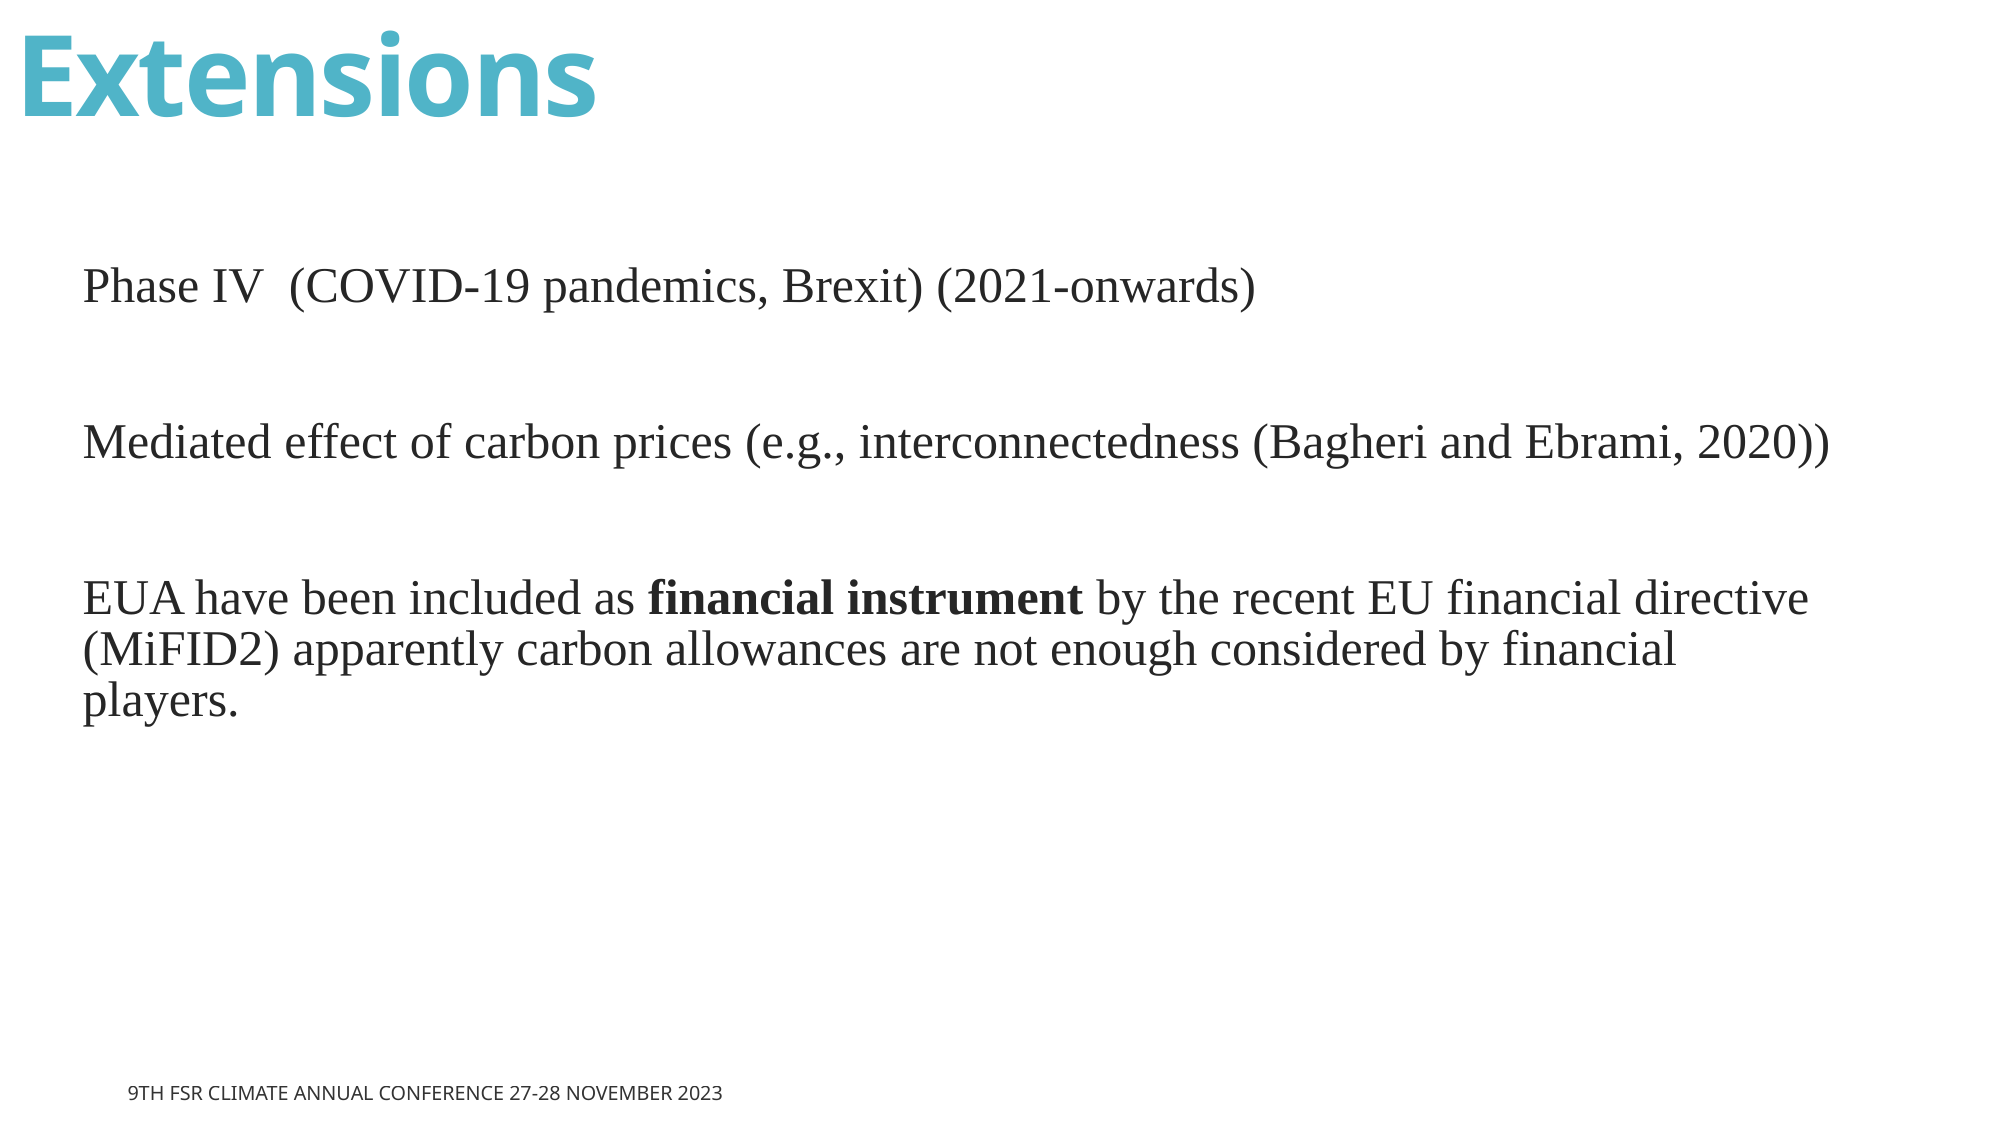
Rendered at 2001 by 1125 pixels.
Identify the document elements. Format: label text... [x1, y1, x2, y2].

list Phase IV (COVID-19 pandemics, Brexit) (2021-onwards) Mediated effect of carbon prices (e.g., interconnectedness (Bagheri and Ebrami, 2020)) EUA have been included as financial instrument by the recent EU financial directive (MiFID2) apparently carbon allowances are not enough considered by financial players. [52, 166, 1857, 880]
footer 9th FSR Climate Annual Conference 27-28 November 2023 [112, 1075, 938, 1113]
title Extensions [0, 0, 1768, 218]
